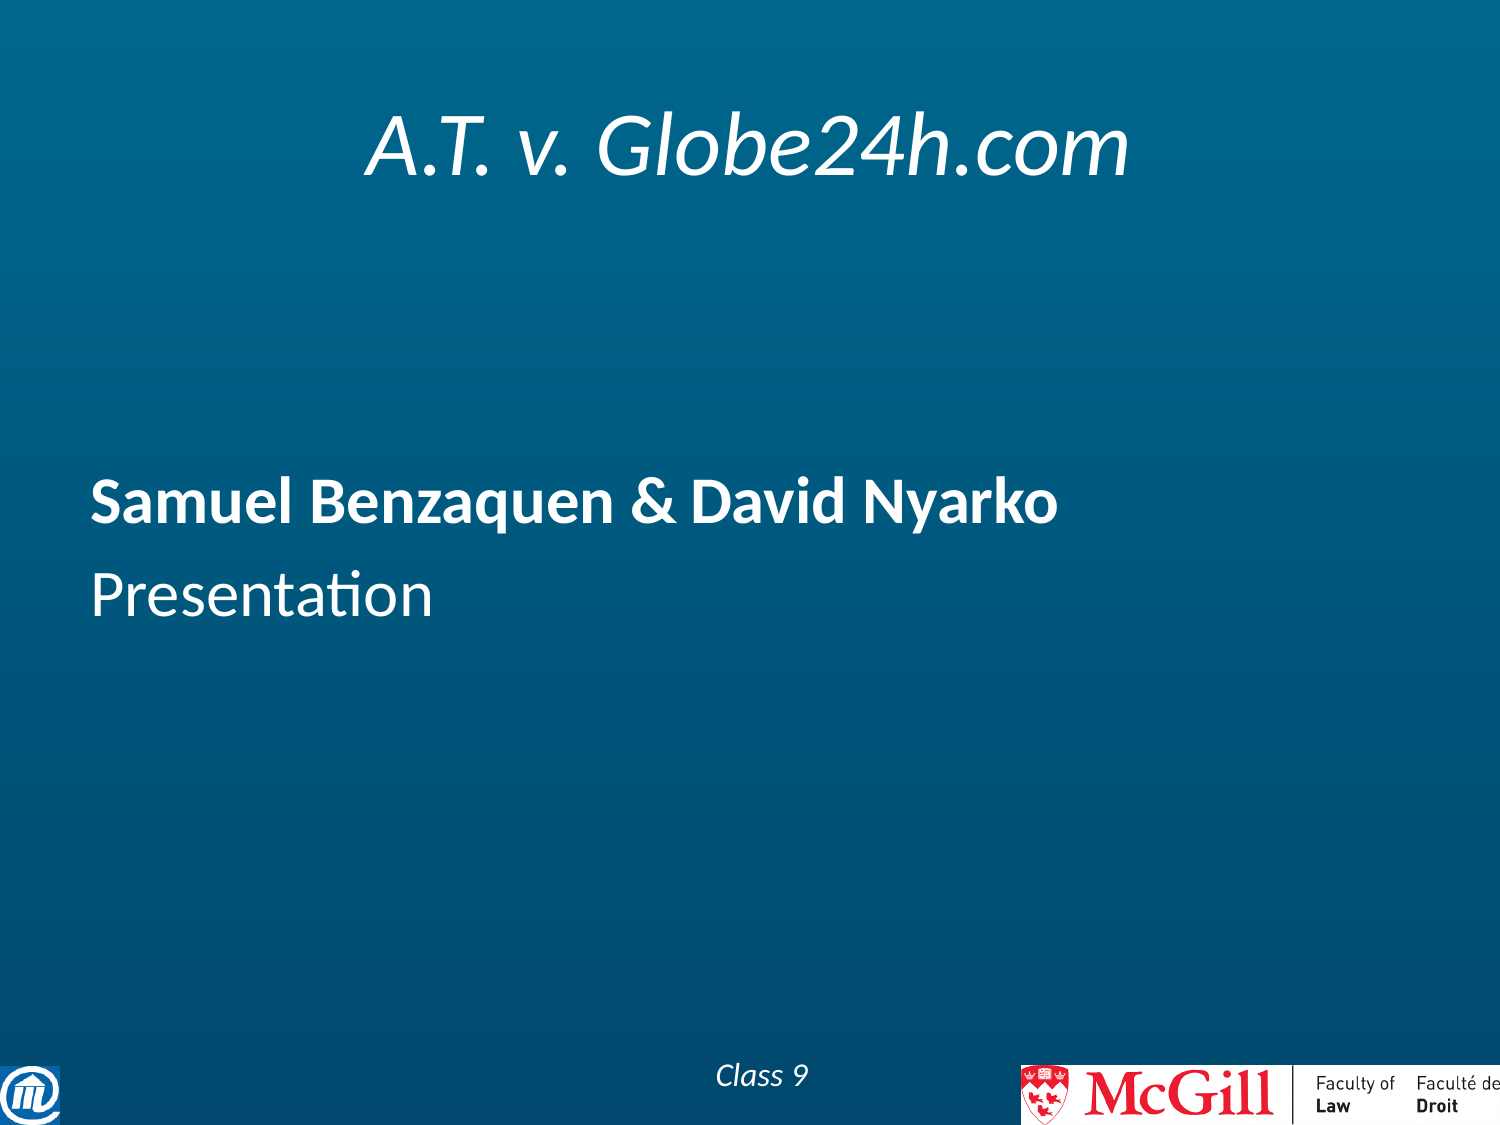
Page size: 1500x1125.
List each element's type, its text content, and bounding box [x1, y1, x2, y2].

picture [1022, 1066, 1500, 1125]
picture [0, 1067, 59, 1125]
footer Class 9 [490, 1042, 1034, 1103]
list Samuel Benzaquen & David Nyarko Presentation [75, 262, 1425, 1005]
title A.T. v. Globe24h.com [75, 45, 1425, 233]
